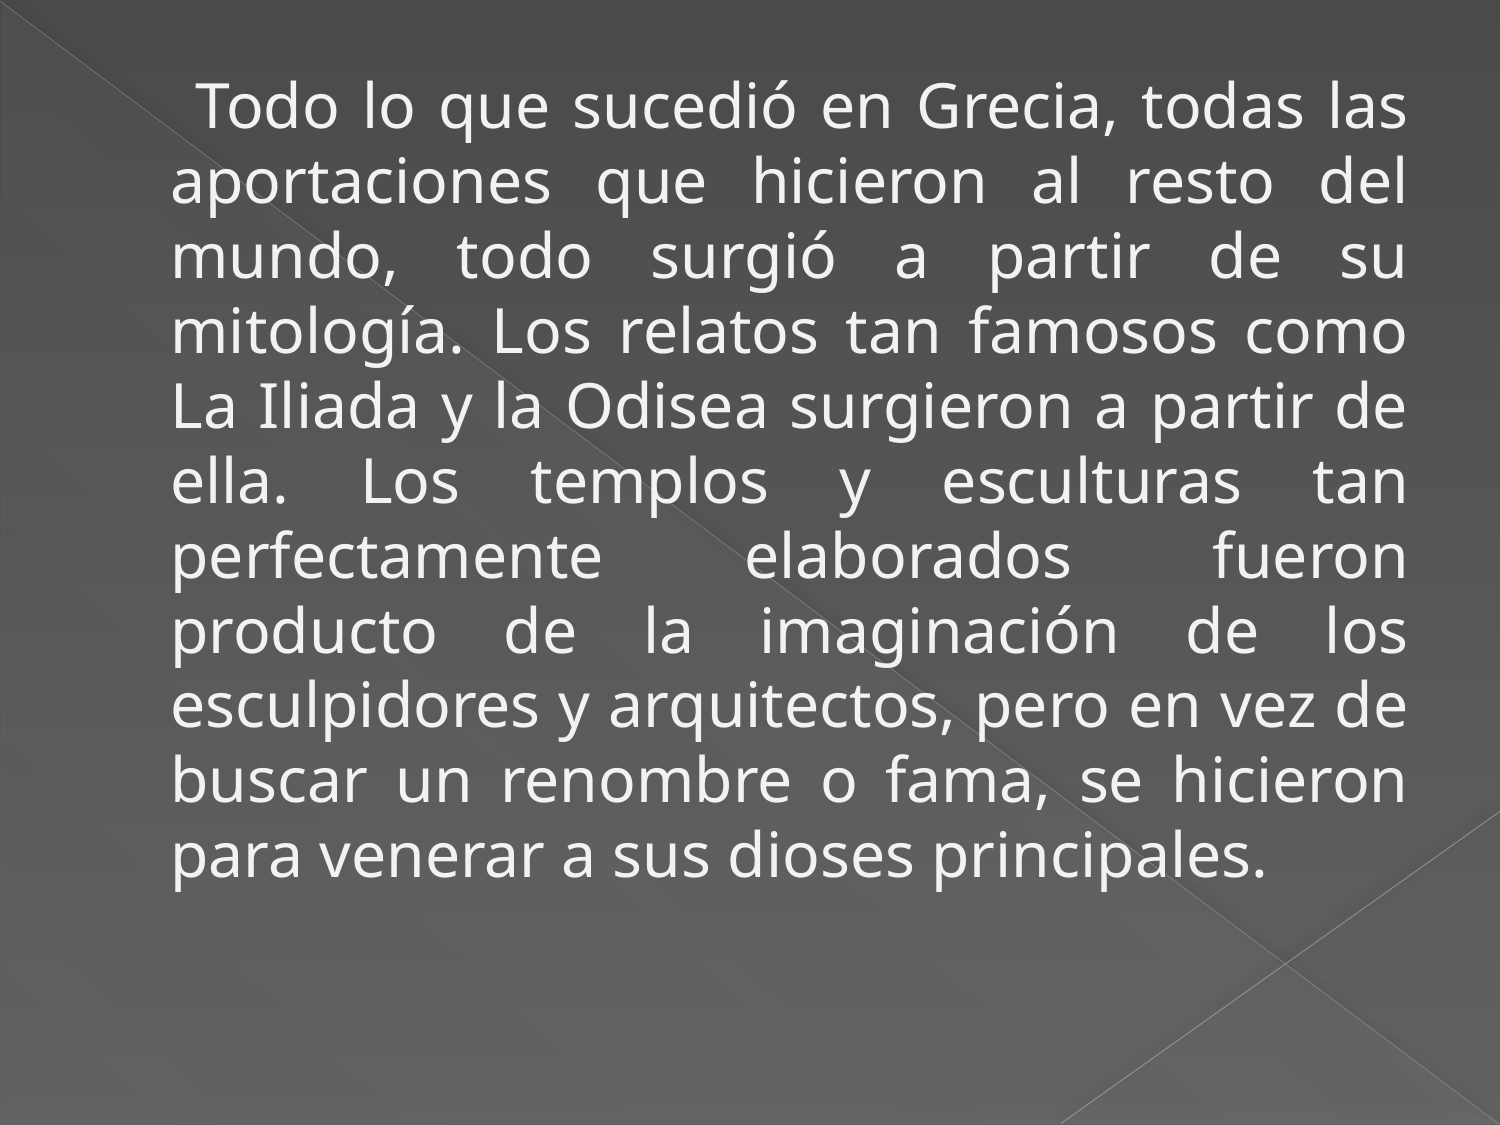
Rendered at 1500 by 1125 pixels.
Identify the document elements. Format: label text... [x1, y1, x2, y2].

list Todo lo que sucedió en Grecia, todas las aportaciones que hicieron al resto del mundo, todo surgió a partir de su mitología. Los relatos tan famosos como La Iliada y la Odisea surgieron a partir de ella. Los templos y esculturas tan perfectamente elaborados fueron producto de la imaginación de los esculpidores y arquitectos, pero en vez de buscar un renombre o fama, se hicieron para venerar a sus dioses principales. [82, 58, 1425, 1059]
